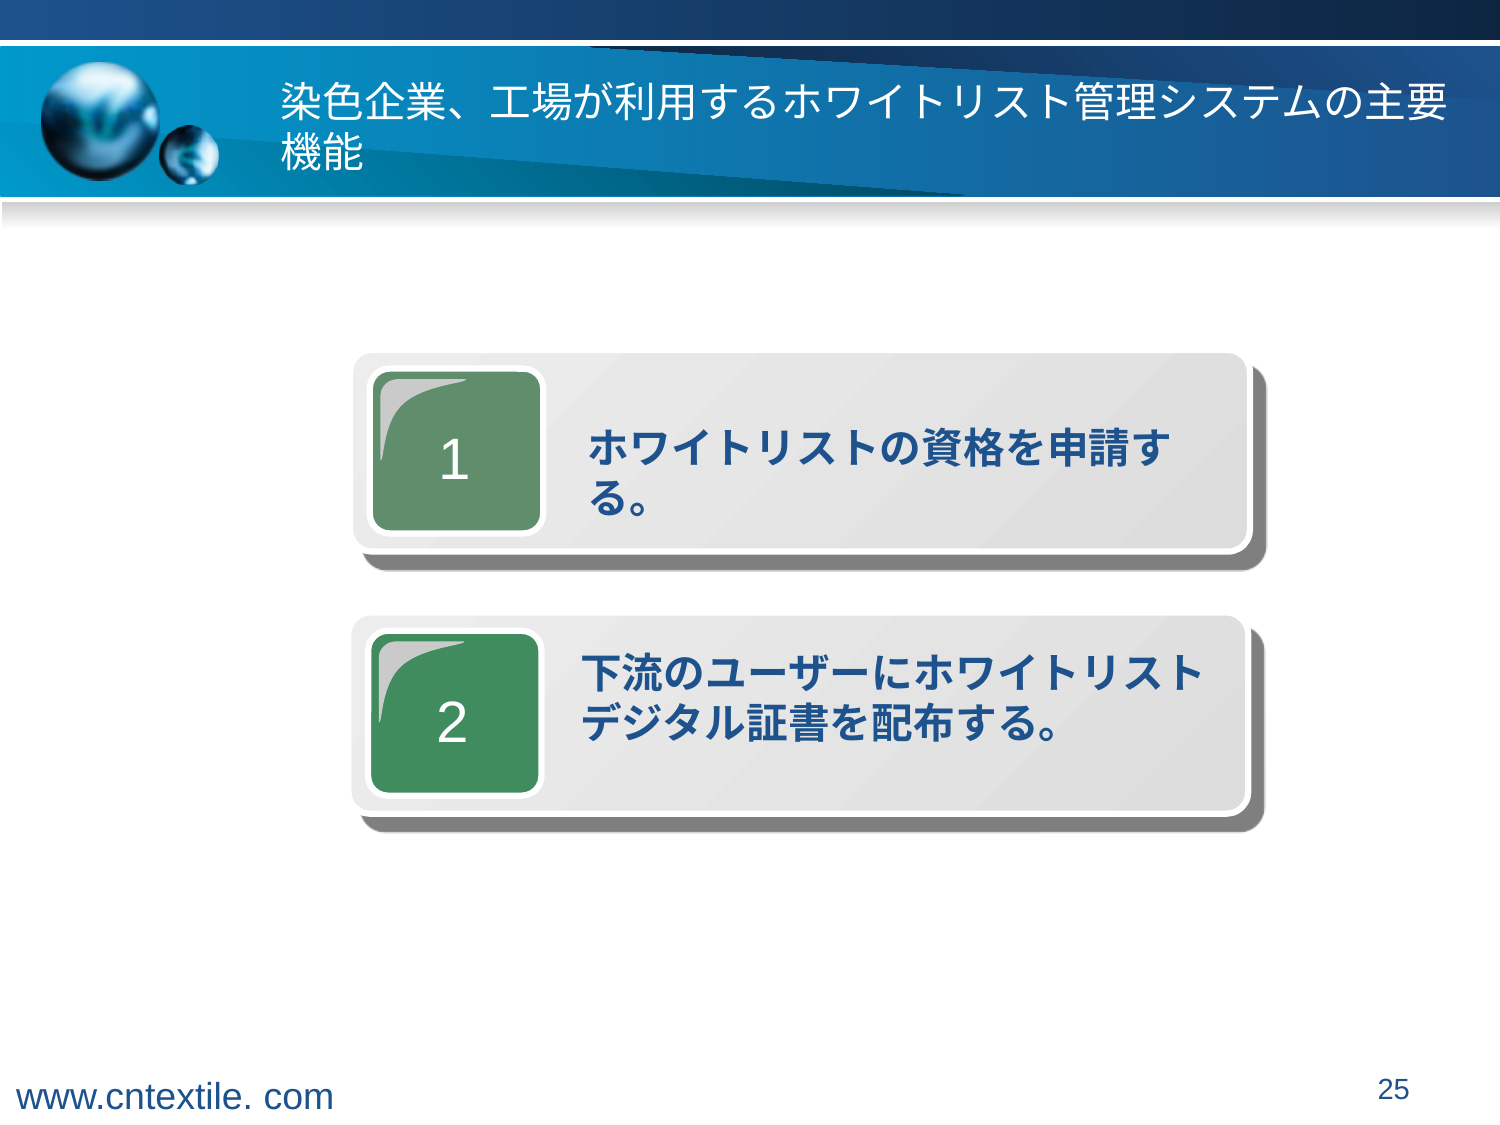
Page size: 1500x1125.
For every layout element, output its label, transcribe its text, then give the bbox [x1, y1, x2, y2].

title 染色企業、工場が利用するホワイトリスト管理システムの主要機能 [265, 54, 1500, 198]
picture [42, 63, 159, 180]
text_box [348, 349, 1251, 814]
text_box www.cntextile. com [1, 1064, 350, 1125]
slide_number 25 [1074, 1062, 1426, 1103]
picture [160, 126, 218, 184]
